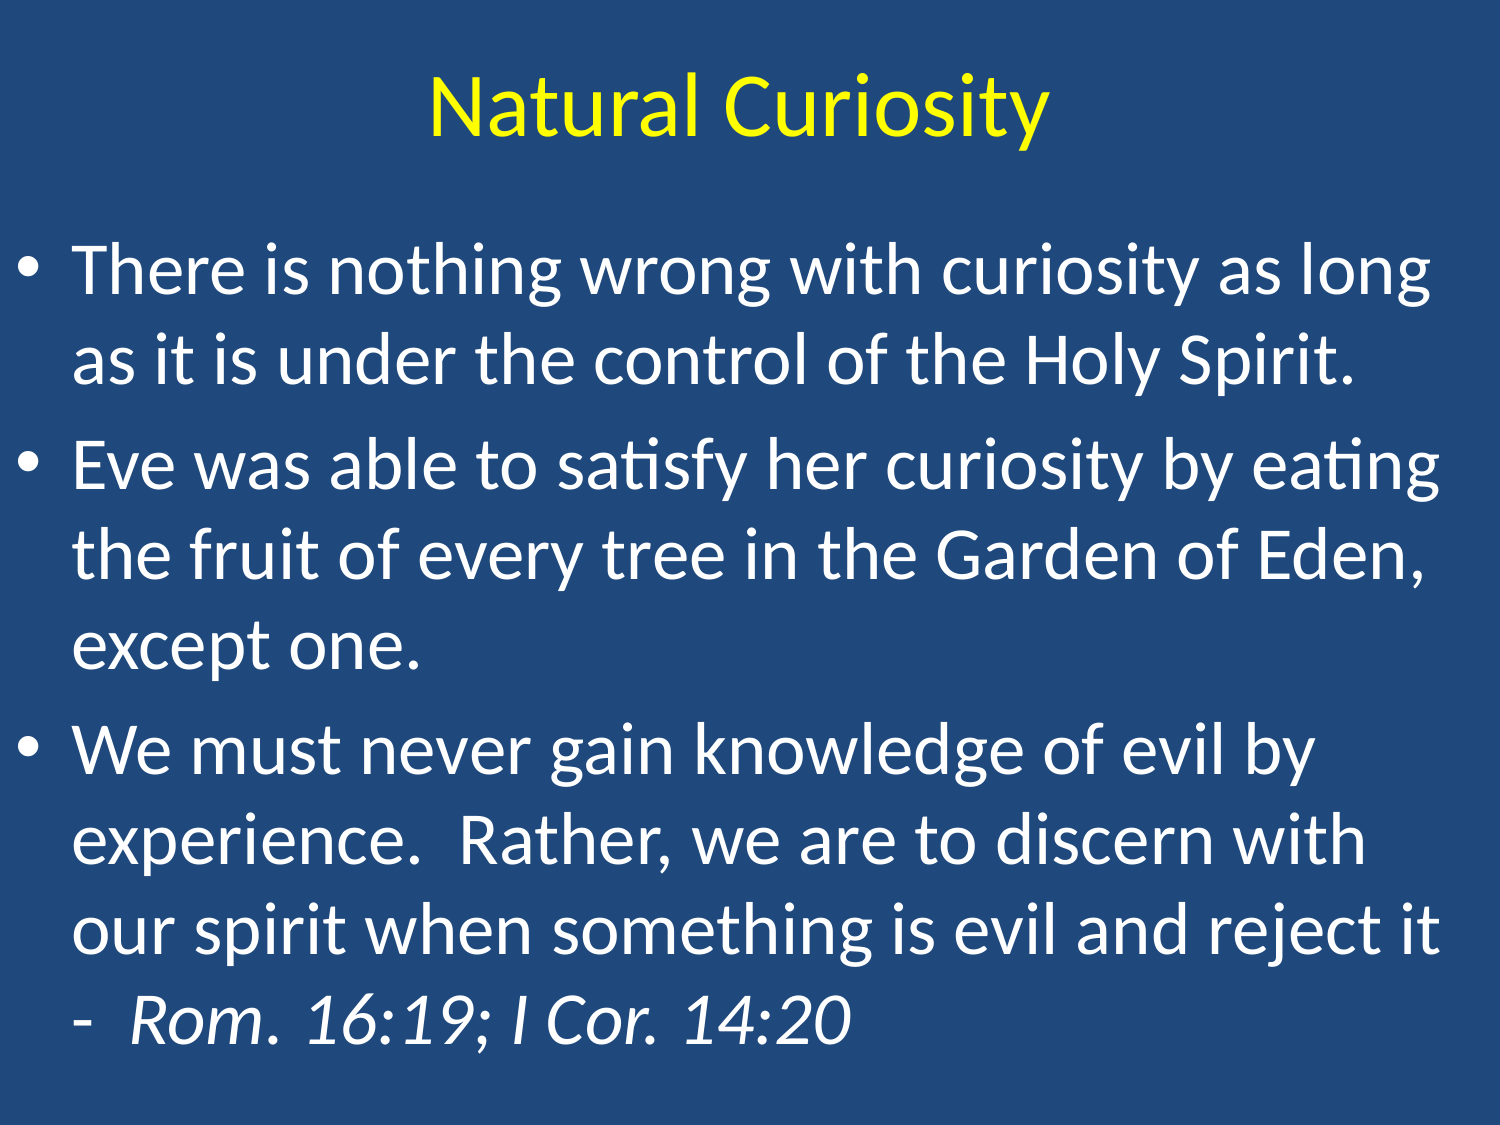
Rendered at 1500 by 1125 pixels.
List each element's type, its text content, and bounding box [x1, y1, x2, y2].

list There is nothing wrong with curiosity as long as it is under the control of the Holy Spirit. Eve was able to satisfy her curiosity by eating the fruit of every tree in the Garden of Eden, except one. We must never gain knowledge of evil by experience. Rather, we are to discern with our spirit when something is evil and reject it - Rom. 16:19; I Cor. 14:20 [0, 212, 1500, 1125]
title Natural Curiosity [75, 0, 1425, 200]
